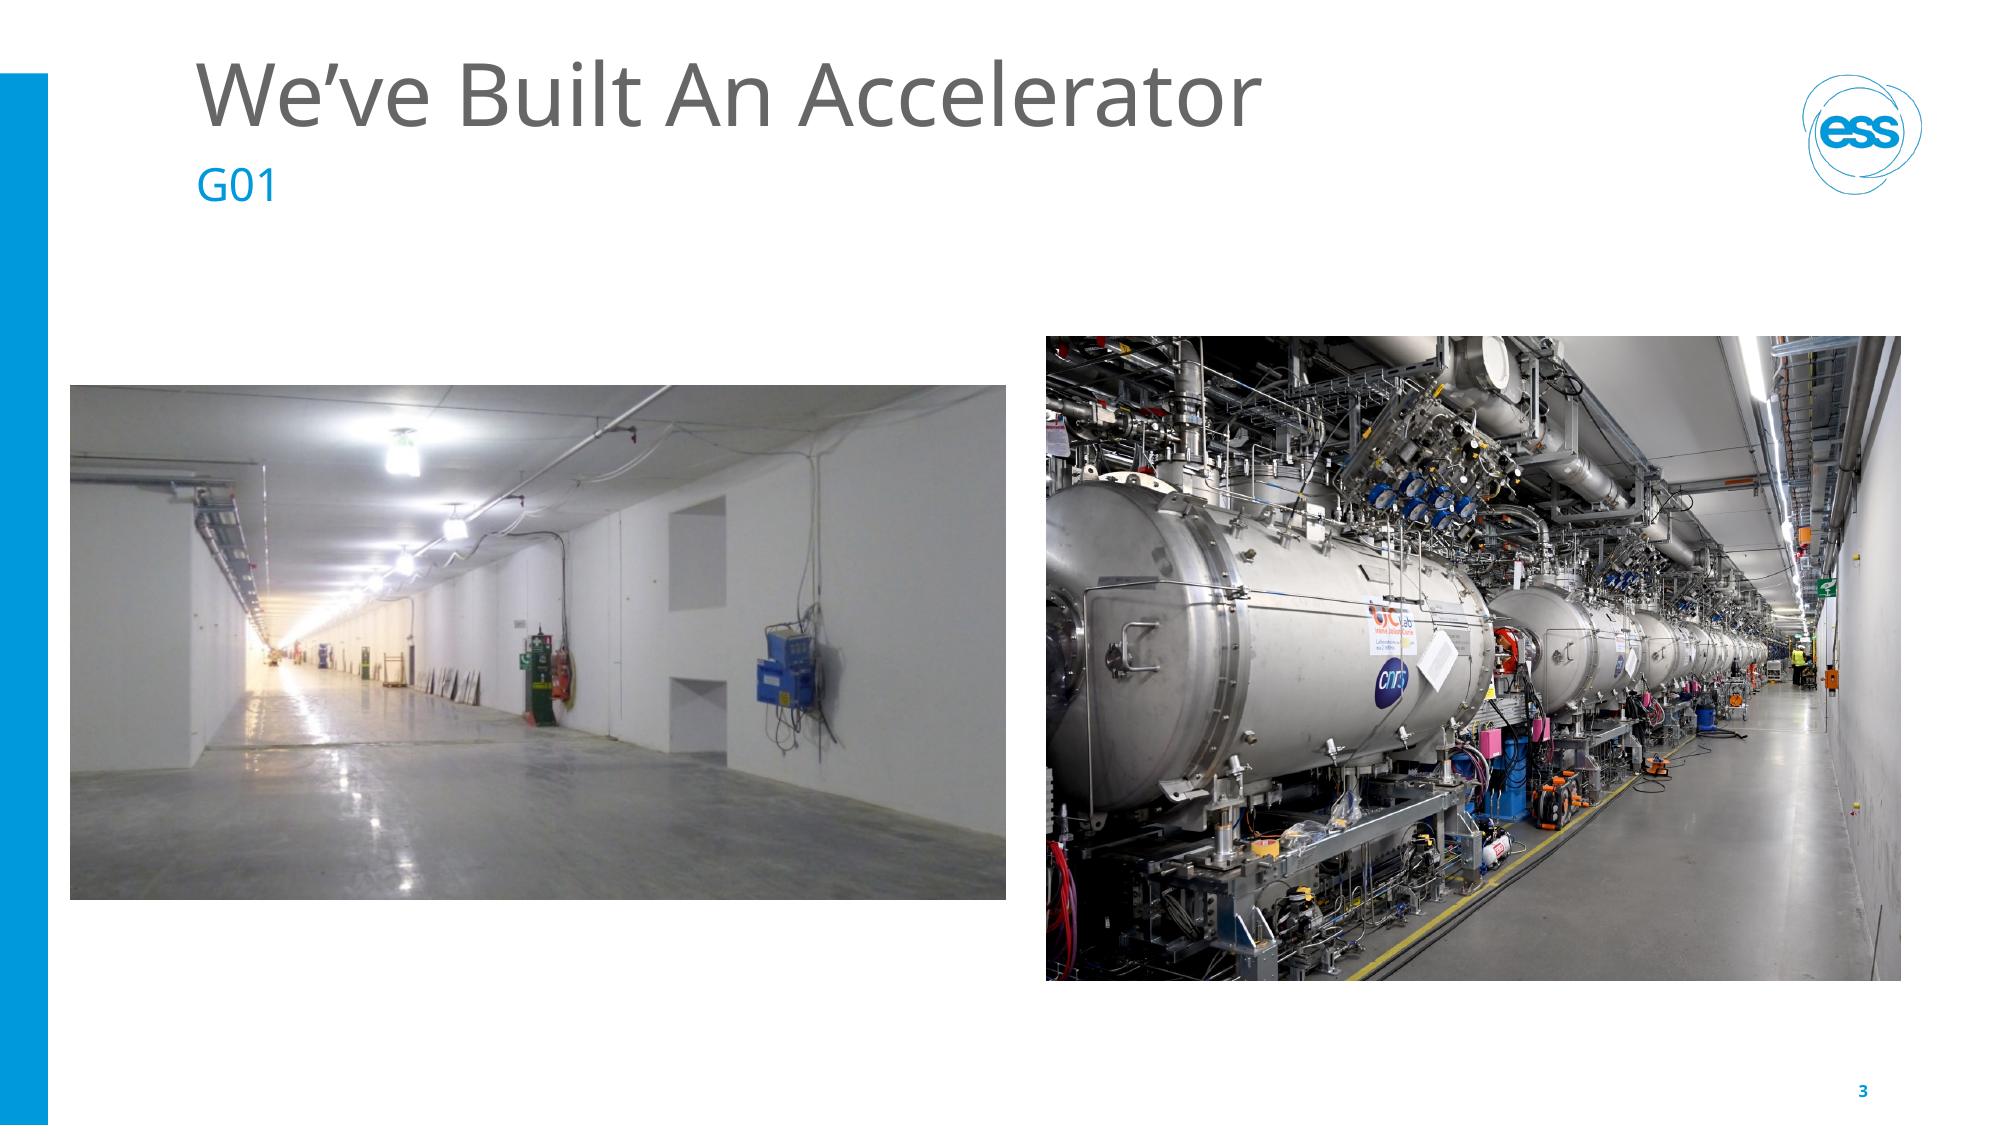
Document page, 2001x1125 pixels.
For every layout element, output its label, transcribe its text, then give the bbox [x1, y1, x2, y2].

title We’ve Built An Accelerator [181, 43, 1717, 152]
picture [70, 385, 1006, 900]
picture [1046, 336, 1901, 981]
list G01 [181, 152, 1717, 236]
slide_number 3 [1432, 1062, 1883, 1123]
